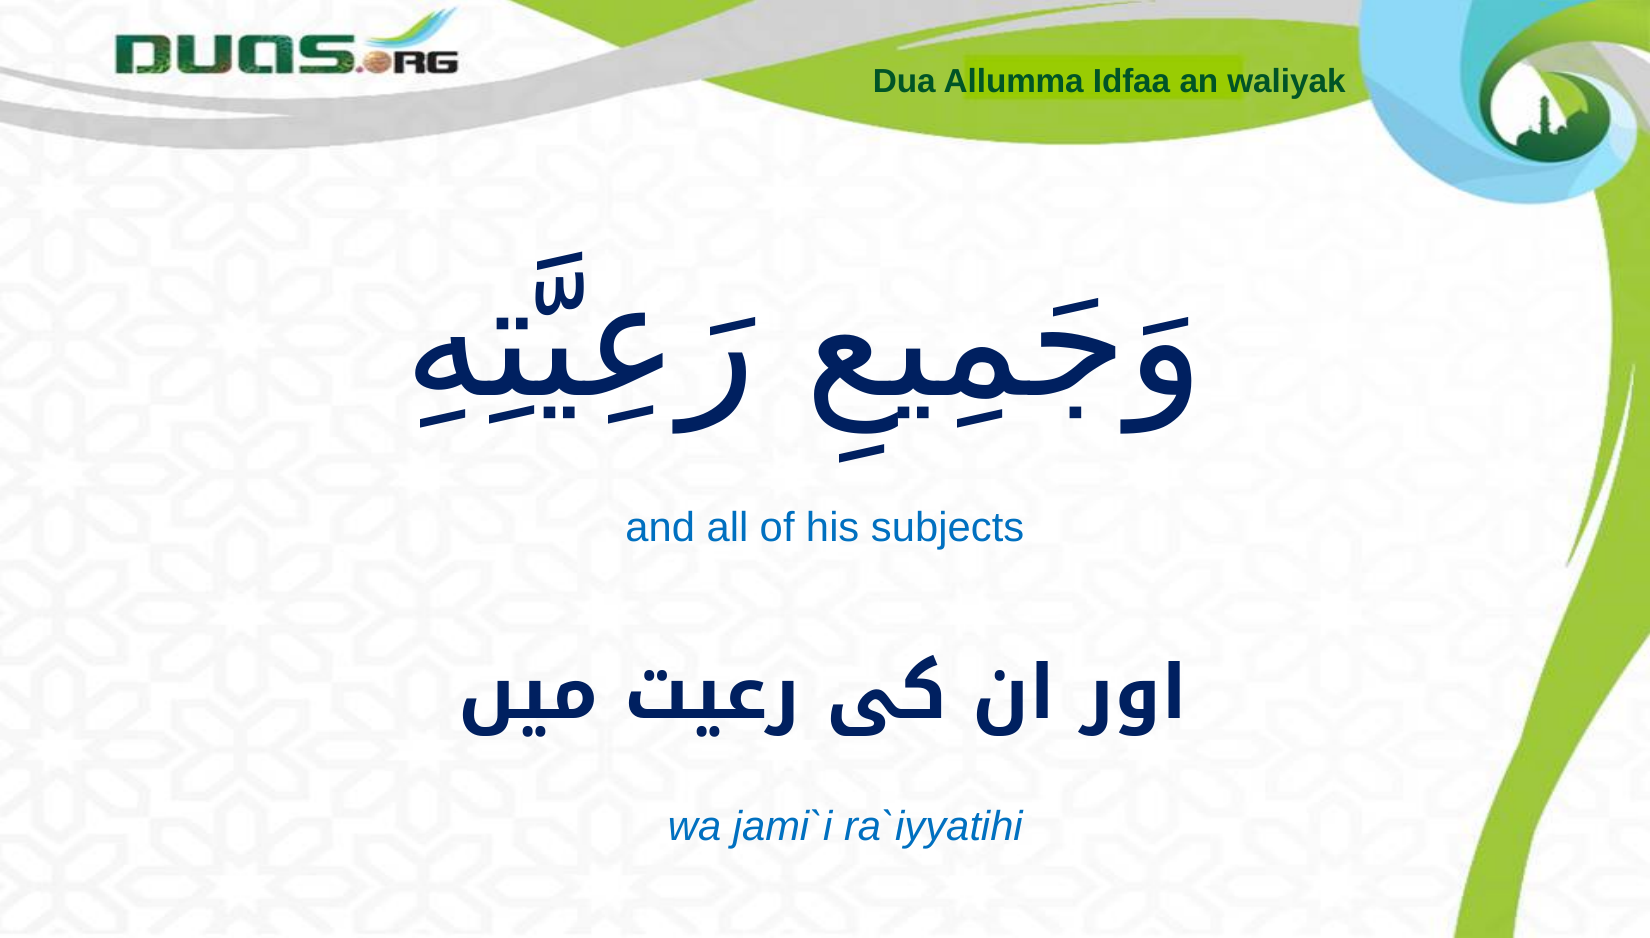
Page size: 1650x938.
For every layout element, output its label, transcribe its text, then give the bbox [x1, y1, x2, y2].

picture [0, 0, 1650, 938]
text_box اور ان کی رعیت میں [443, 636, 1203, 742]
text_box Dua Allumma Idfaa an waliyak [858, 51, 1362, 137]
text_box wa jami`i ra`iyyatihi [257, 792, 1434, 865]
subtitle and all of his subjects [142, 493, 1508, 733]
title وَجَمِيعِ رَعِيَّتِهِ [113, 257, 1496, 459]
